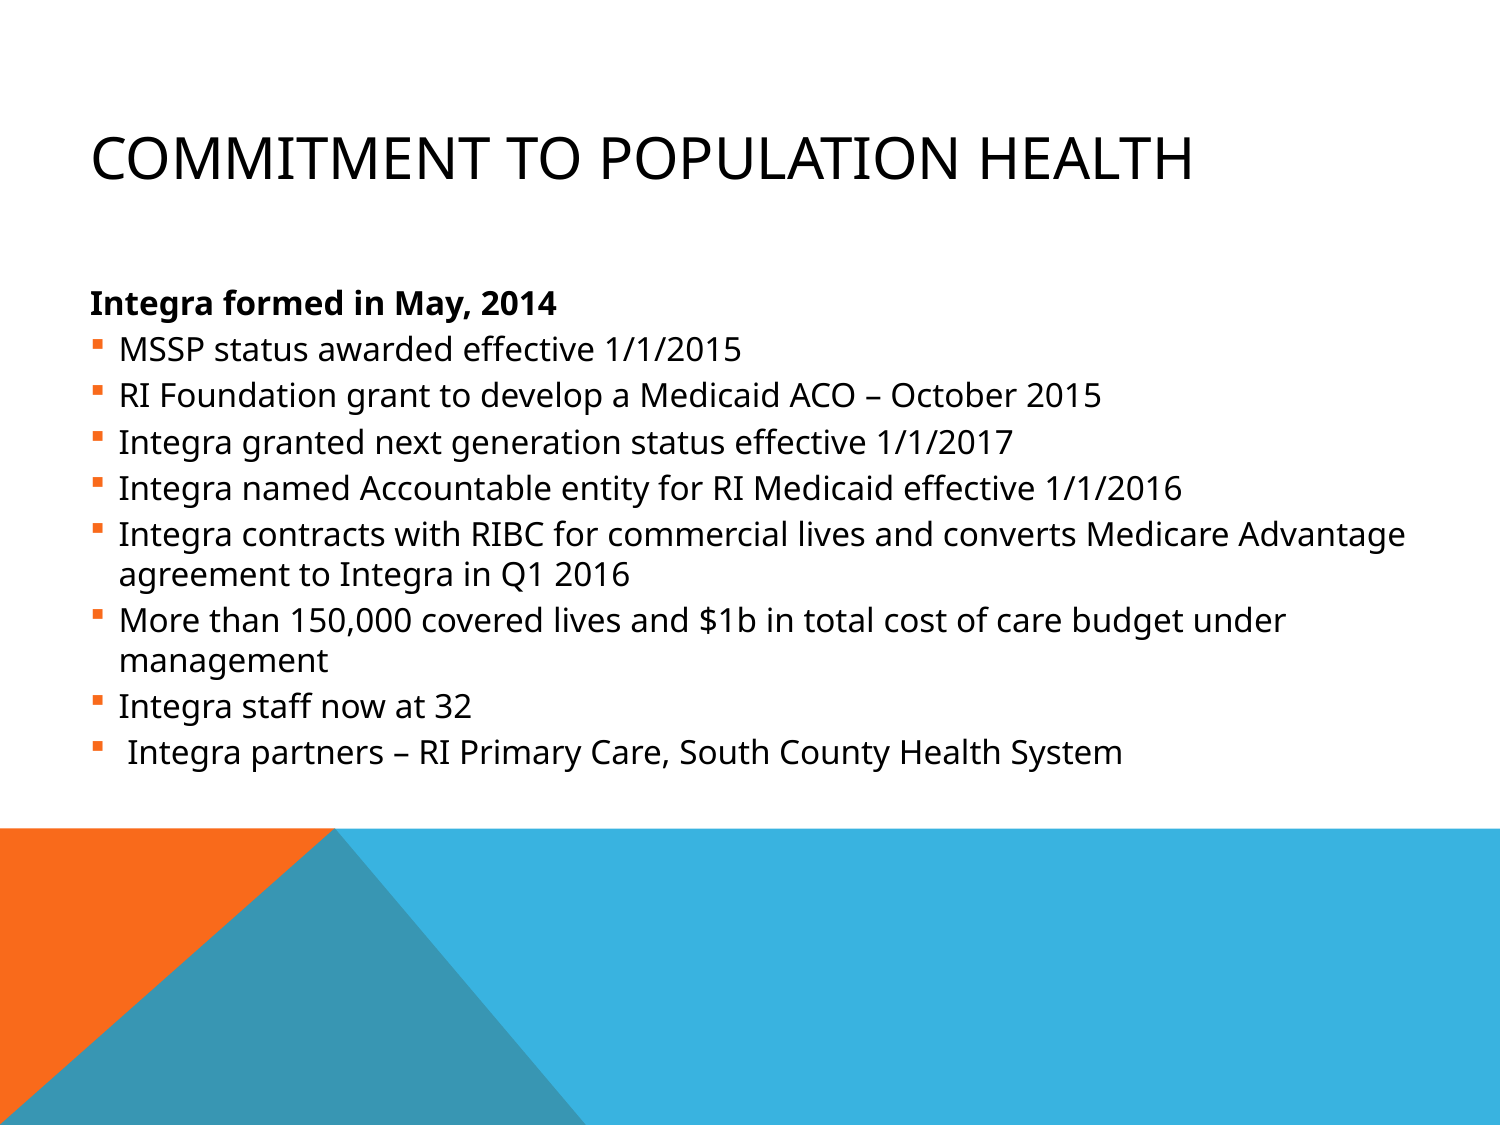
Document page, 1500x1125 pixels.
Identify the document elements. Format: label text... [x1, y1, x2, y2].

title Commitment to Population Health [75, 24, 1425, 275]
list Integra formed in May, 2014 MSSP status awarded effective 1/1/2015 RI Foundation grant to develop a Medicaid ACO – October 2015 Integra granted next generation status effective 1/1/2017 Integra named Accountable entity for RI Medicaid effective 1/1/2016 Integra contracts with RIBC for commercial lives and converts Medicare Advantage agreement to Integra in Q1 2016 More than 150,000 covered lives and $1b in total cost of care budget under management Integra staff now at 32 Integra partners – RI Primary Care, South County Health System [75, 275, 1425, 1030]
